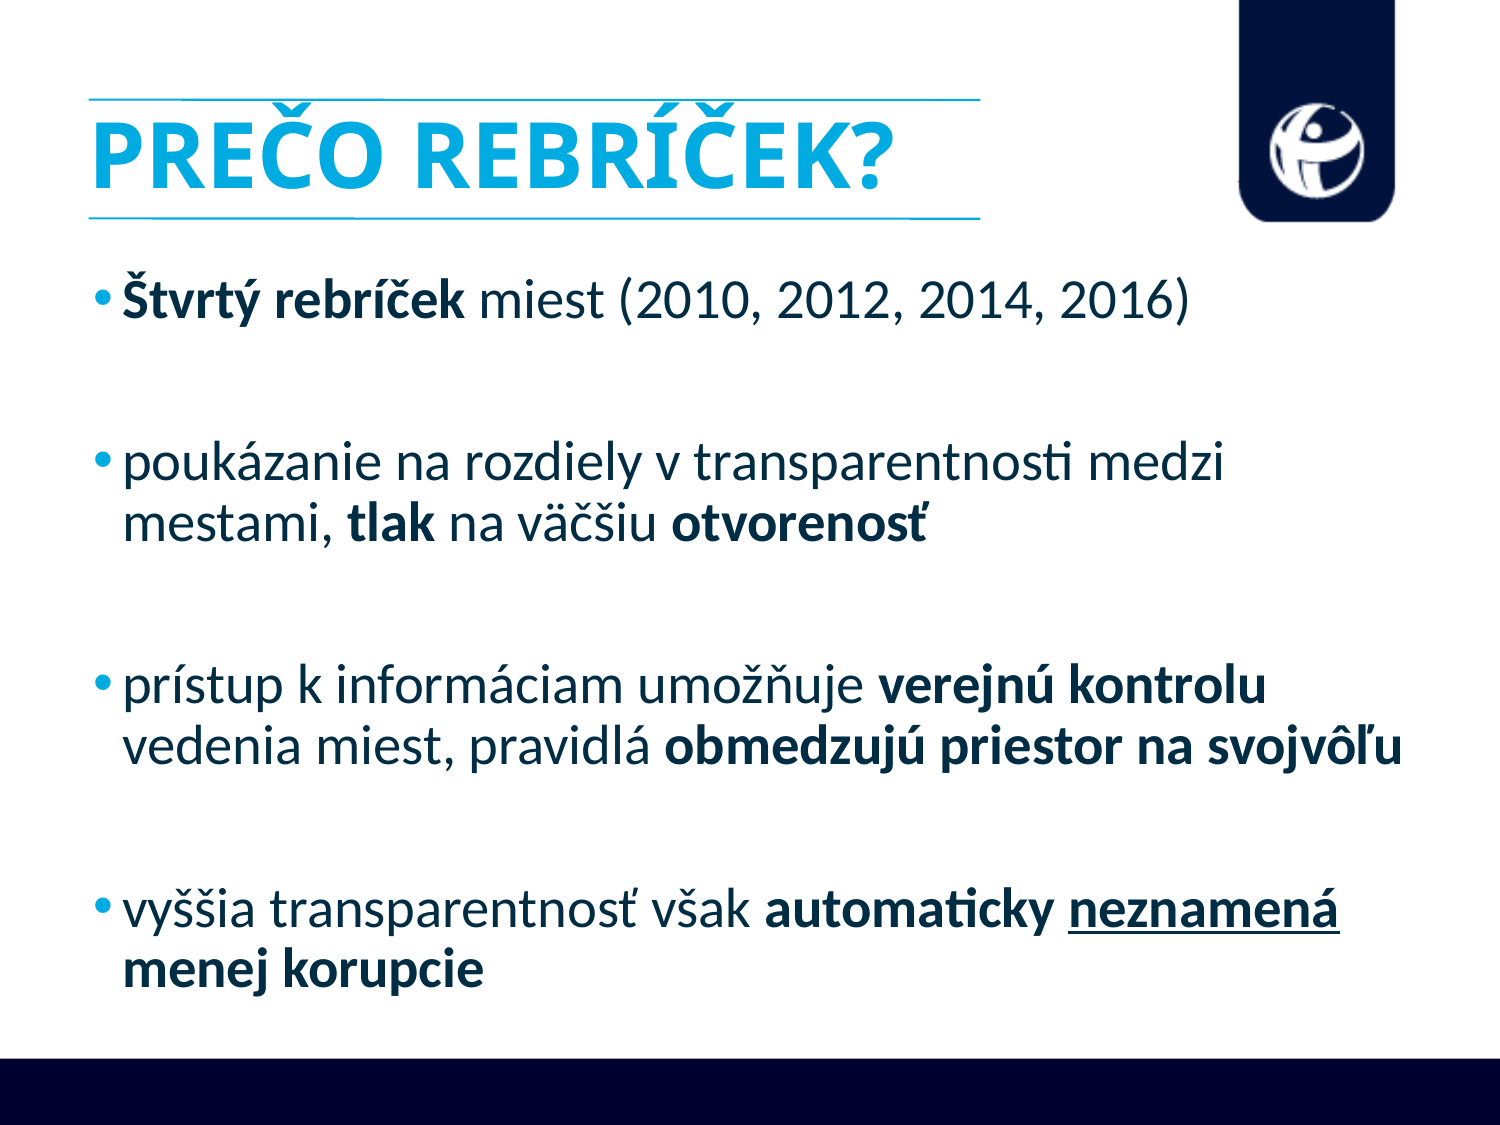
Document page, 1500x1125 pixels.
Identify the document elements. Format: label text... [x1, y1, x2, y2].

list Štvrtý rebríček miest (2010, 2012, 2014, 2016) poukázanie na rozdiely v transparentnosti medzi mestami, tlak na väčšiu otvorenosť prístup k informáciam umožňuje verejnú kontrolu vedenia miest, pravidlá obmedzujú priestor na svojvôľu vyššia transparentnosť však automaticky neznamená menej korupcie [93, 269, 1424, 1024]
picture [1187, 0, 1471, 250]
title PREČO REBRÍČEK? [88, 93, 1235, 225]
